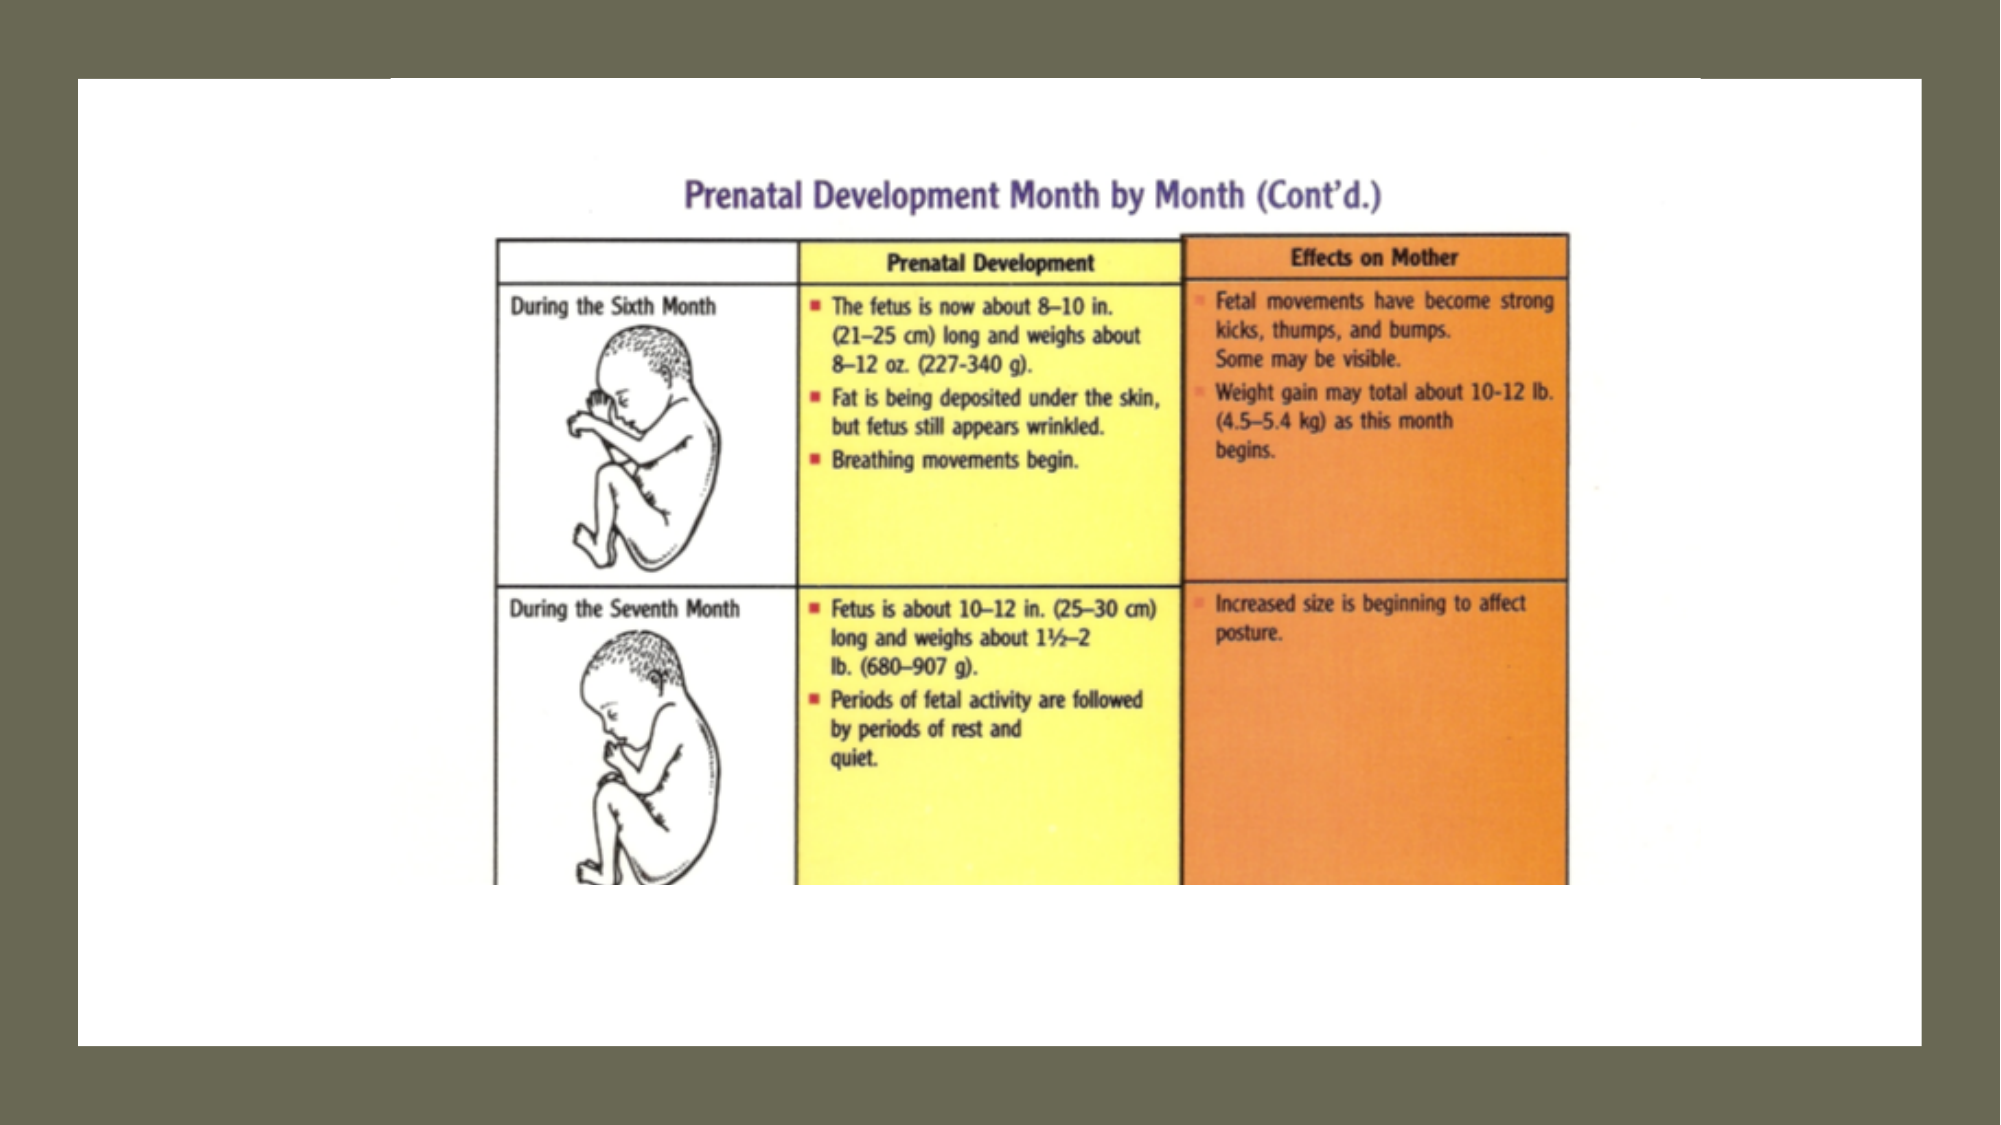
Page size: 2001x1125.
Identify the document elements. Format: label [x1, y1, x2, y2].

text_box [0, 0, 2000, 1125]
picture [390, 78, 1702, 885]
text_box [76, 77, 1924, 1048]
